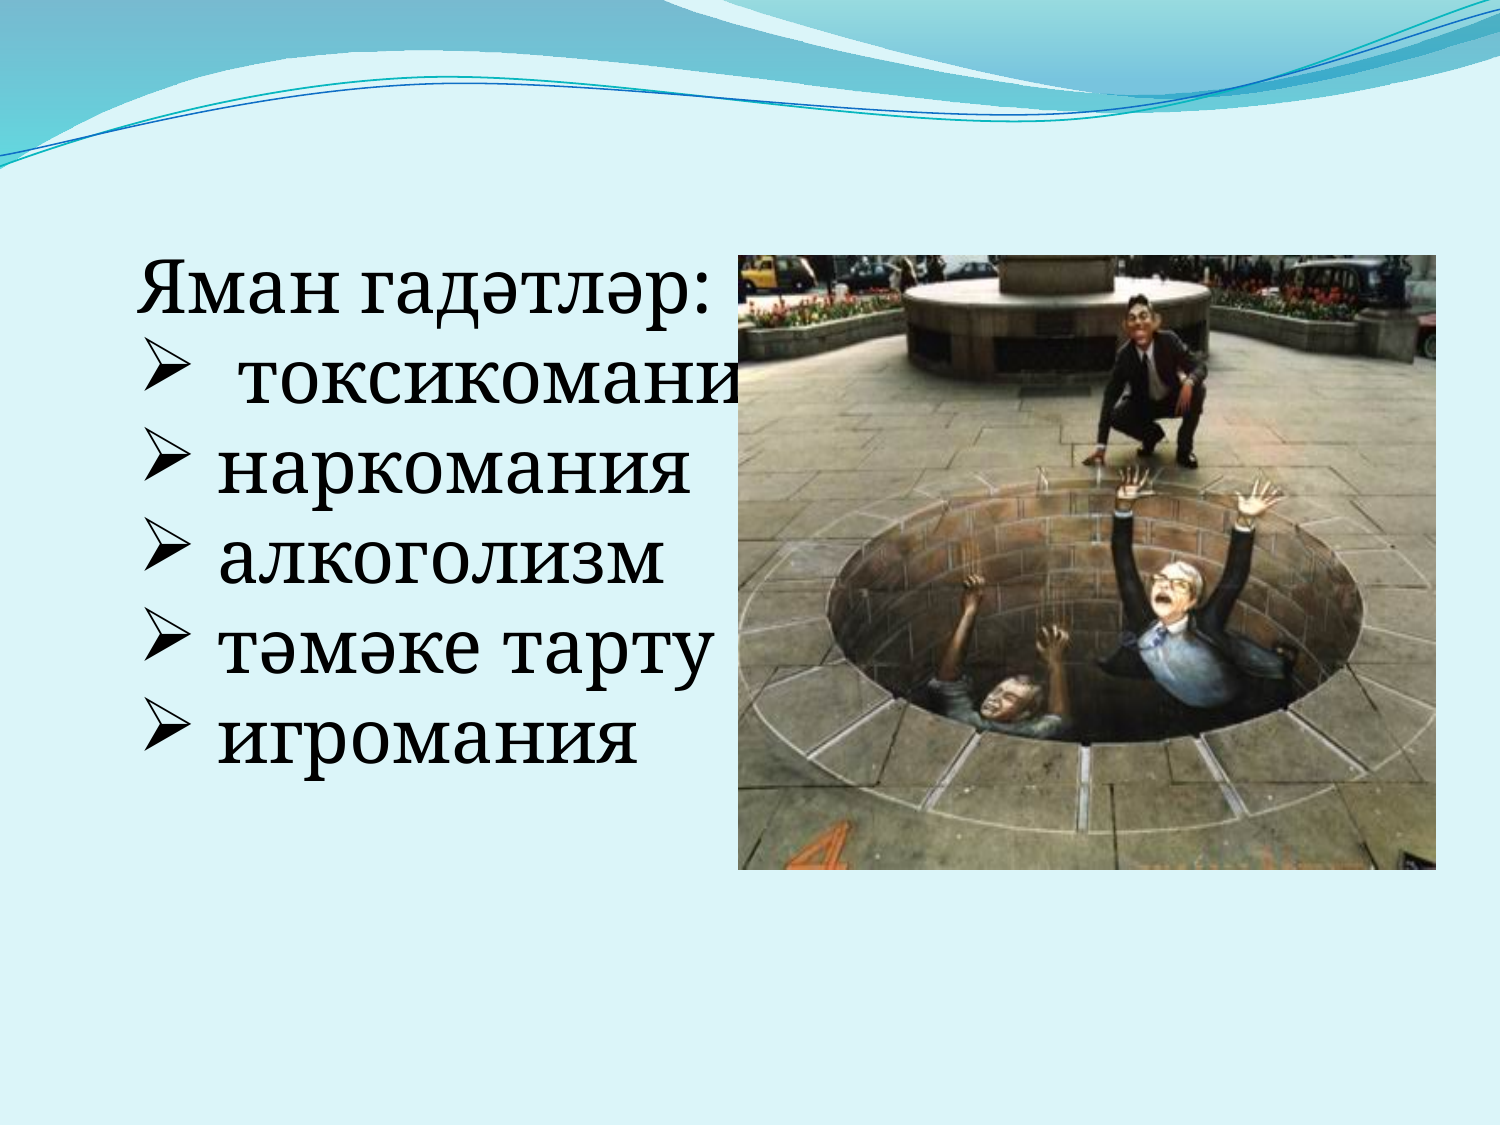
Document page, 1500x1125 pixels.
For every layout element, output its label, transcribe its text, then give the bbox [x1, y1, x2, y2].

text_box Яман гадәтләр: токсикомания наркомания алкоголизм тәмәке тарту игромания [123, 231, 857, 787]
picture [737, 255, 1436, 870]
